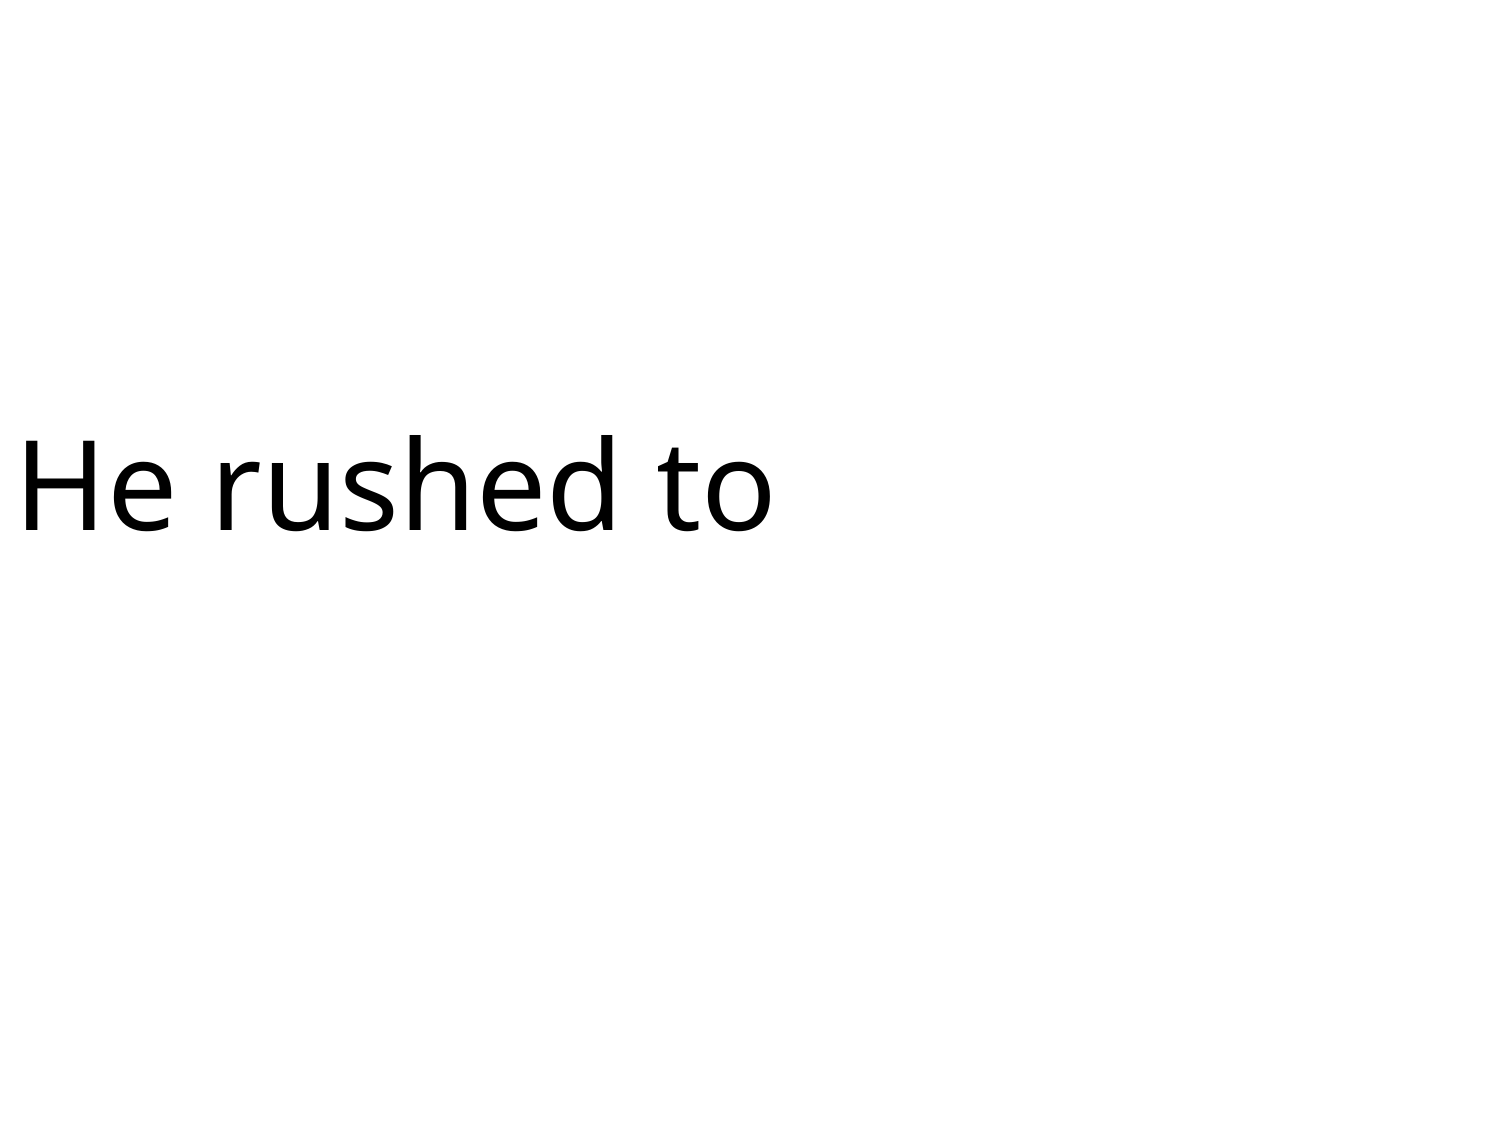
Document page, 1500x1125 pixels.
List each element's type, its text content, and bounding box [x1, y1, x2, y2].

text_box He rushed to [0, 397, 1500, 563]
